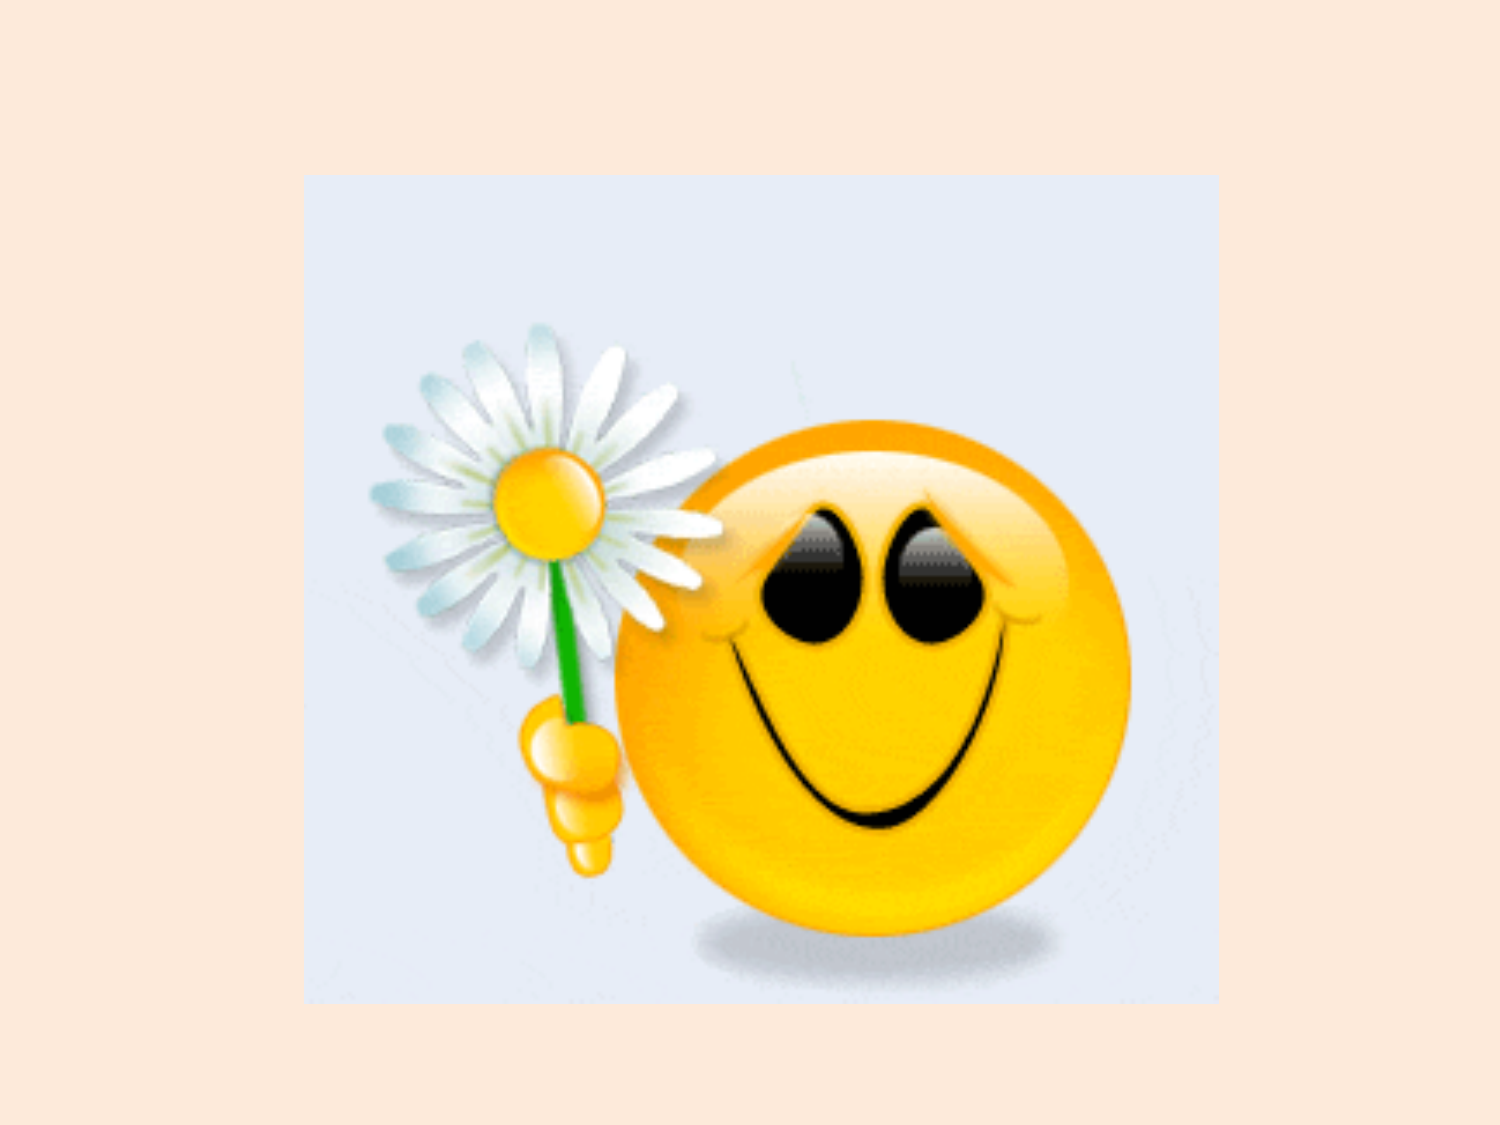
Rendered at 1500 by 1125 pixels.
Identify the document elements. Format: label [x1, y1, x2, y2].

picture [304, 175, 1219, 1004]
